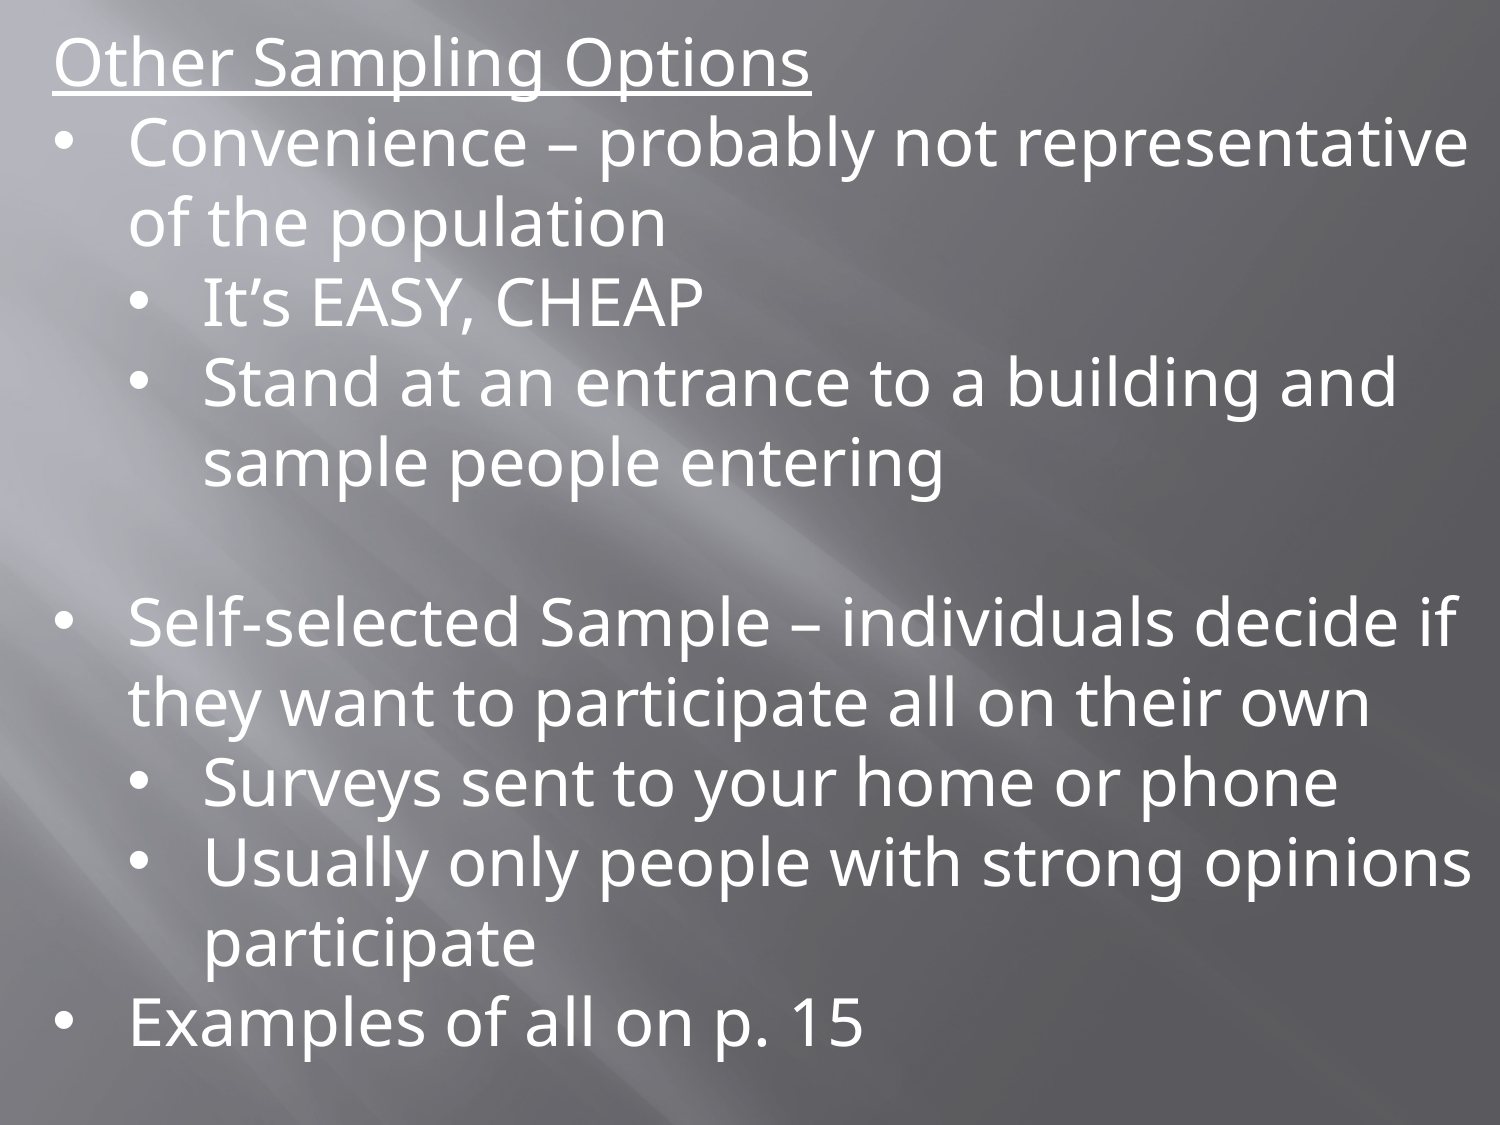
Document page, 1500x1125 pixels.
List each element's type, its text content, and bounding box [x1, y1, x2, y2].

text_box Other Sampling Options Convenience – probably not representative of the population It’s EASY, CHEAP Stand at an entrance to a building and sample people entering Self-selected Sample – individuals decide if they want to participate all on their own Surveys sent to your home or phone Usually only people with strong opinions participate Examples of all on p. 15 [37, 12, 1500, 1125]
